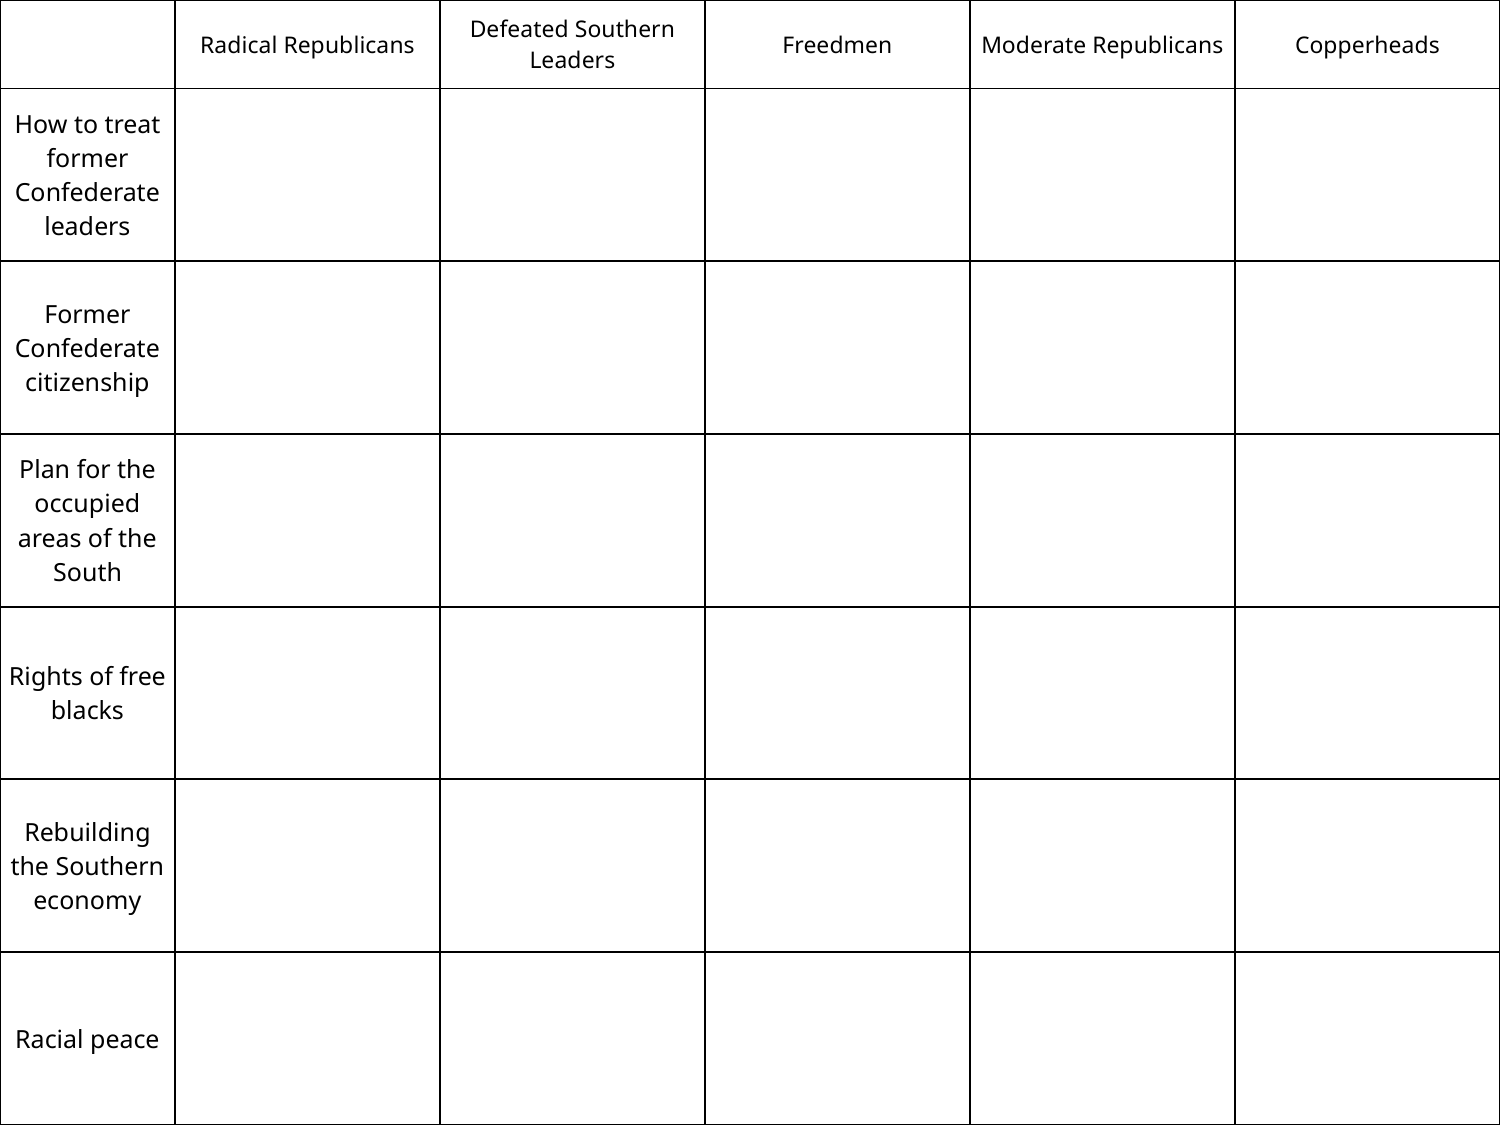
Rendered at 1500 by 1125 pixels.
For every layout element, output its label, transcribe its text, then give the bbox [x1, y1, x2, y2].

table_header Freedmen [706, 1, 969, 88]
table_header Copperheads [1236, 1, 1499, 88]
table_cell [176, 262, 439, 433]
table_cell [706, 89, 969, 260]
table_cell [971, 89, 1234, 260]
table_cell [441, 435, 704, 606]
table_cell [971, 780, 1234, 951]
table_cell [176, 89, 439, 260]
table_cell [1236, 608, 1499, 778]
table_cell Racial peace [1, 953, 174, 1124]
table_cell [1236, 953, 1499, 1124]
table_header Moderate Republicans [971, 1, 1234, 88]
table_cell [971, 262, 1234, 433]
table_cell Rights of free blacks [1, 608, 174, 778]
table_cell [441, 953, 704, 1124]
table_cell [706, 262, 969, 433]
table_cell Plan for the occupied areas of the South [1, 435, 174, 606]
table_cell [1236, 89, 1499, 260]
table_cell [1236, 262, 1499, 433]
table_cell [706, 608, 969, 778]
table_cell [706, 953, 969, 1124]
table_cell [176, 953, 439, 1124]
table_cell [441, 608, 704, 778]
table_cell [706, 780, 969, 951]
table_cell [971, 435, 1234, 606]
table_cell [176, 780, 439, 951]
table_cell [176, 608, 439, 778]
table_cell [1236, 435, 1499, 606]
table_header Defeated Southern Leaders [441, 1, 704, 88]
table_cell How to treat former Confederate leaders [1, 89, 174, 260]
table_cell [1236, 780, 1499, 951]
table_cell [176, 435, 439, 606]
table_cell [441, 262, 704, 433]
table_cell [971, 608, 1234, 778]
table_cell [706, 435, 969, 606]
table_cell Rebuilding the Southern economy [1, 780, 174, 951]
table_cell [441, 780, 704, 951]
table_cell [971, 953, 1234, 1124]
table_cell [441, 89, 704, 260]
table_header [1, 1, 174, 88]
table_cell Former Confederate citizenship [1, 262, 174, 433]
table_header Radical Republicans [176, 1, 439, 88]
